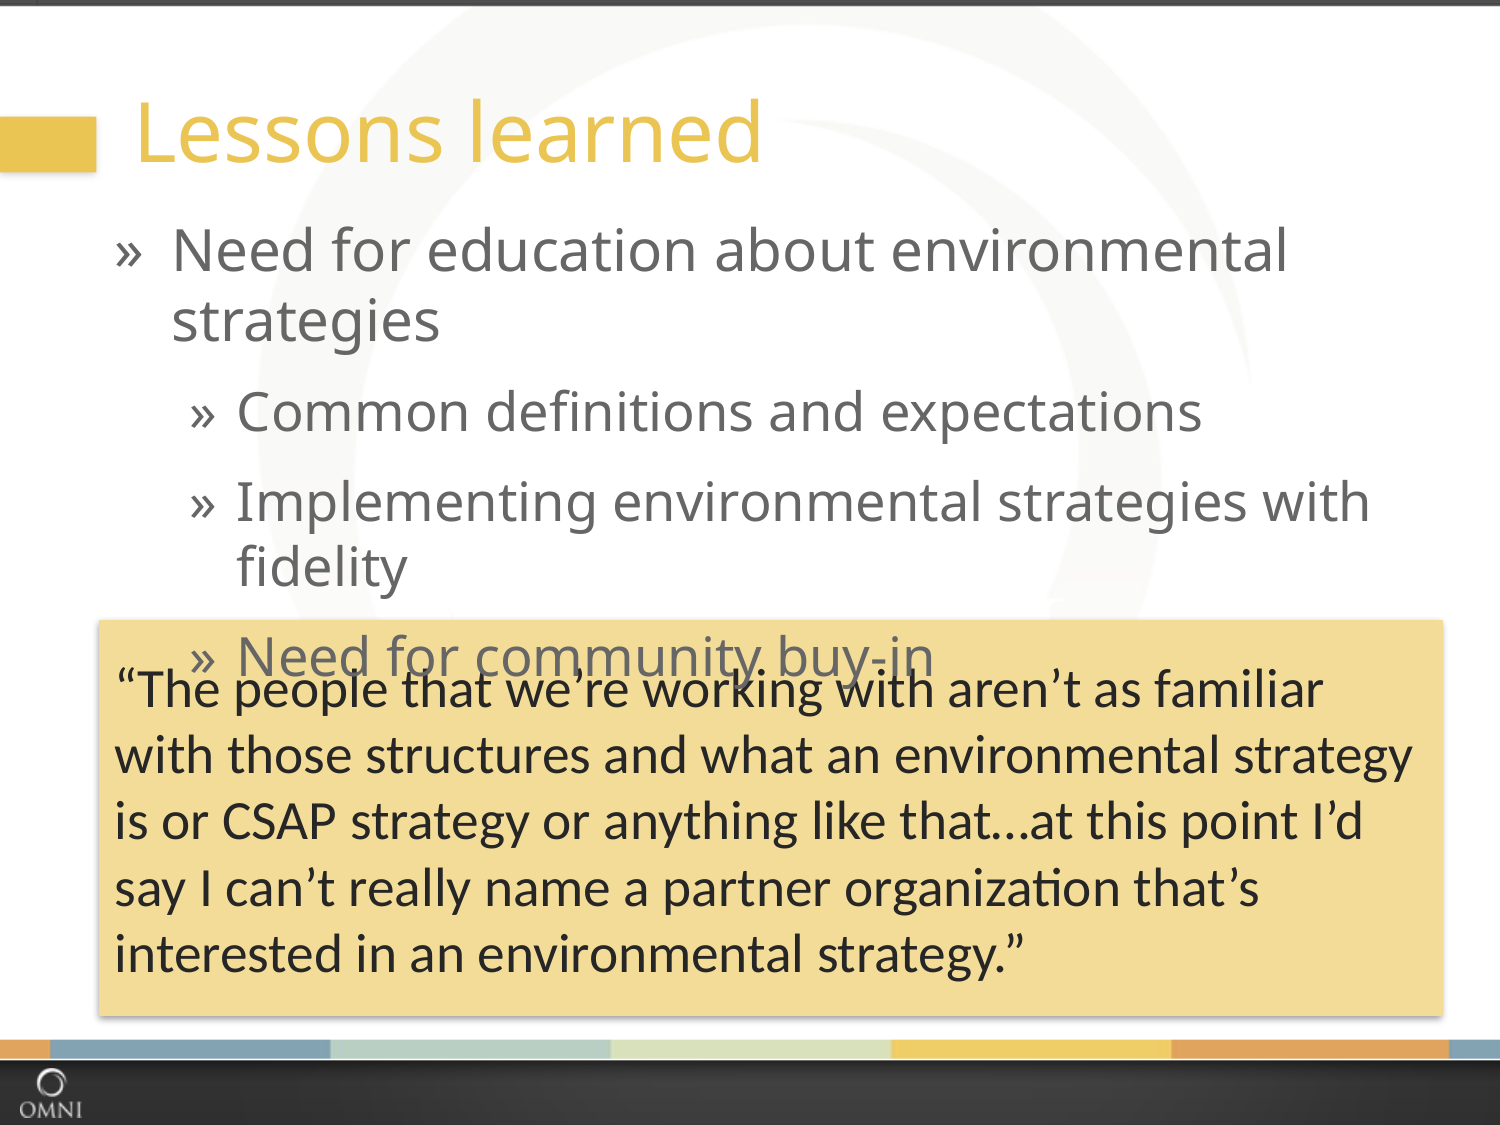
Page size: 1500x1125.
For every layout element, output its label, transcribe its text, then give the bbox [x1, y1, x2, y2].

picture [0, 0, 1500, 1125]
text_box Lessons learned [118, 60, 1485, 198]
list “The people that we’re working with aren’t as familiar with those structures and what an environmental strategy is or CSAP strategy or anything like that…at this point I’d say I can’t really name a partner organization that’s interested in an environmental strategy.” [99, 620, 1443, 1016]
list Need for education about environmental strategies Common definitions and expectations Implementing environmental strategies with fidelity Need for community buy-in [99, 205, 1500, 588]
